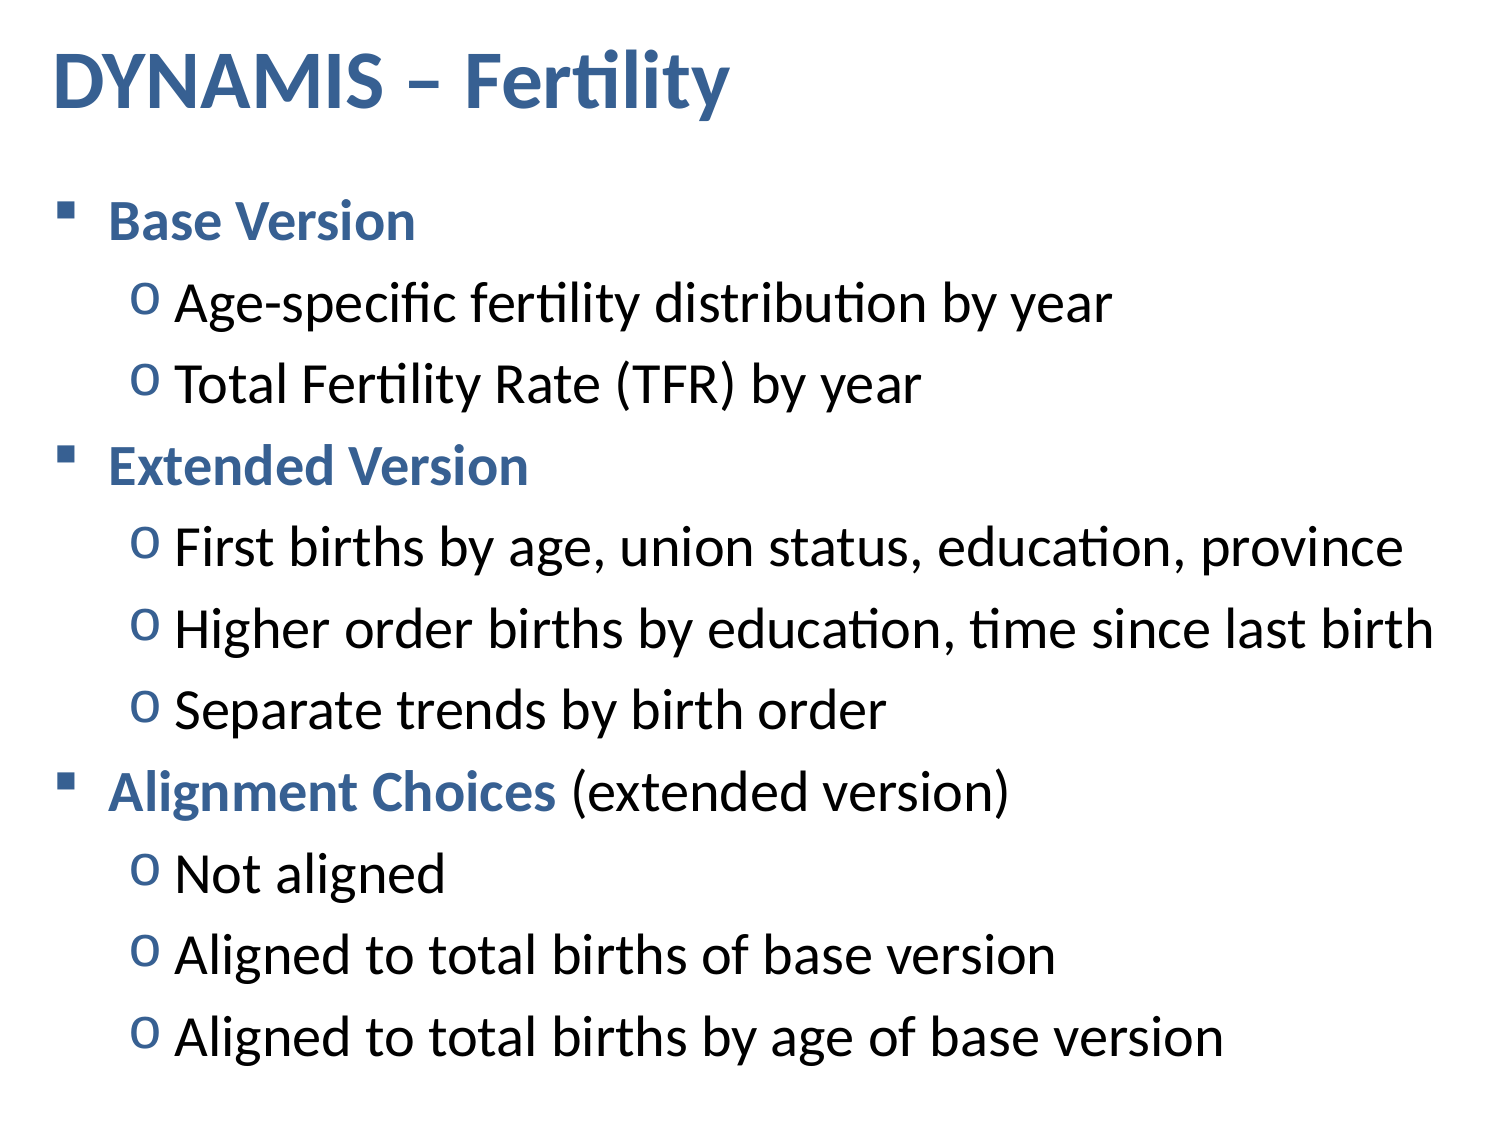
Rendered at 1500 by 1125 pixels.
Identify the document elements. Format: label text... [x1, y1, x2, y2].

list Base Version Age-specific fertility distribution by year Total Fertility Rate (TFR) by year Extended Version First births by age, union status, education, province Higher order births by education, time since last birth Separate trends by birth order Alignment Choices (extended version) Not aligned Aligned to total births of base version Aligned to total births by age of base version [37, 174, 1475, 1088]
title DYNAMIS – Fertility [37, 0, 1500, 150]
